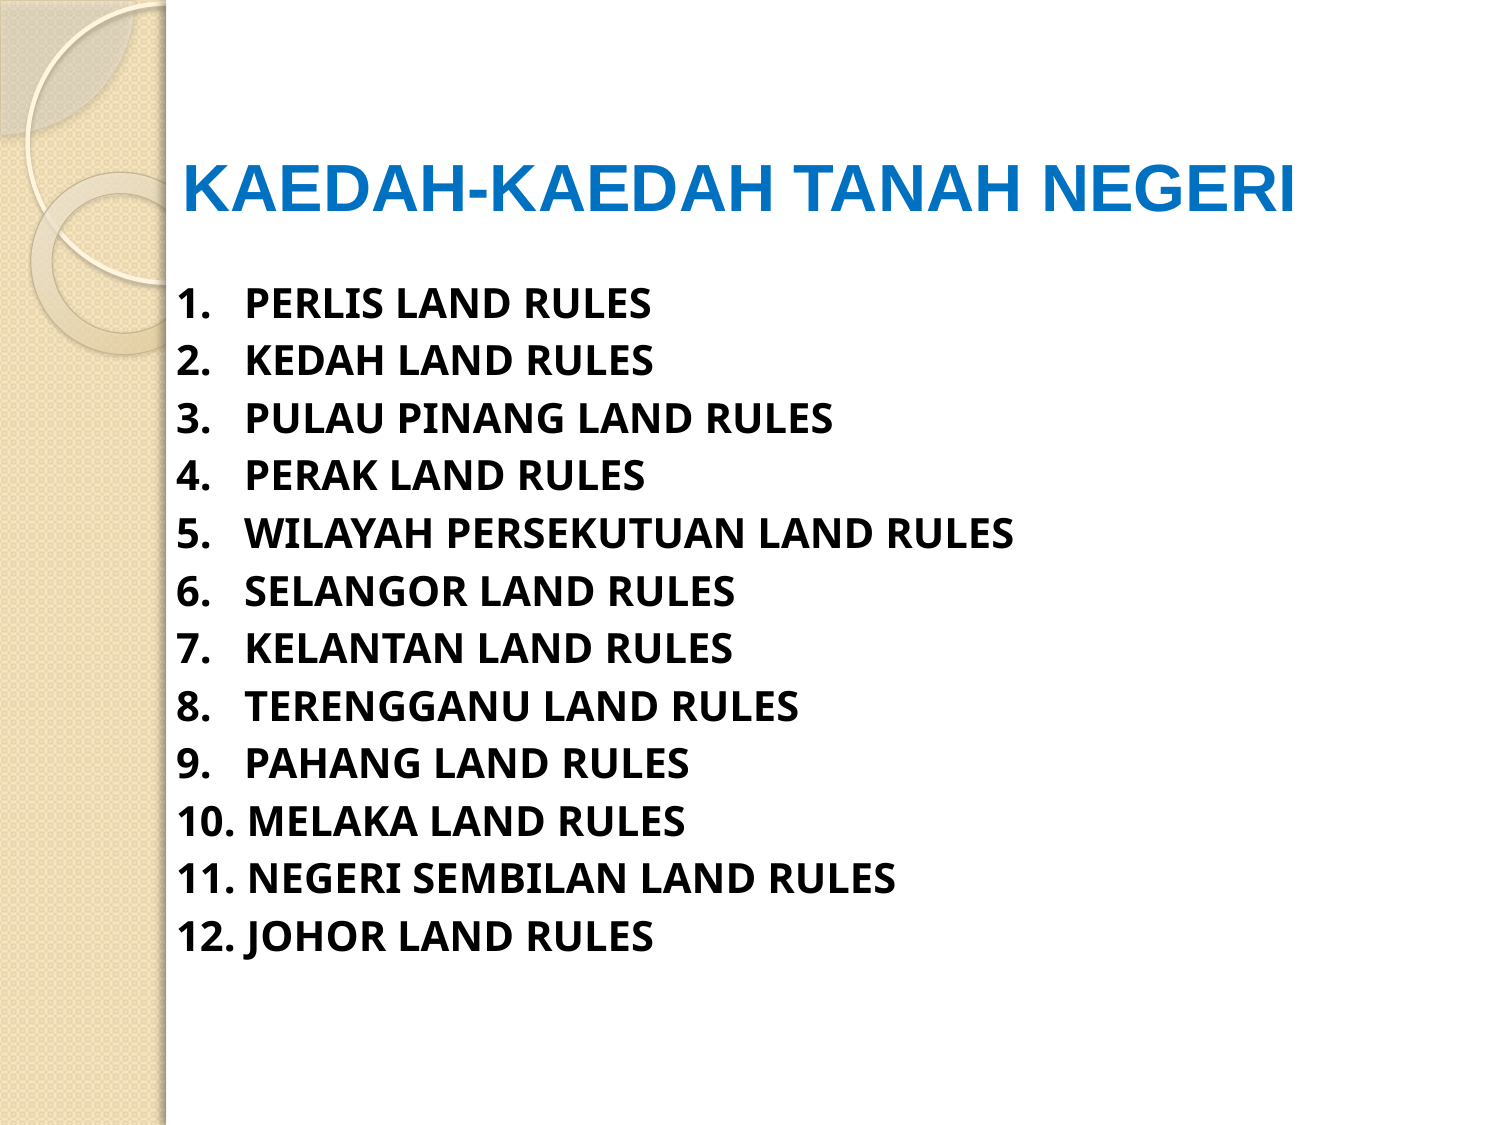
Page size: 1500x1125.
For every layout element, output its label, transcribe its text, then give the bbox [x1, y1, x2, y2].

text_box KAEDAH-KAEDAH TANAH NEGERI [167, 137, 1313, 233]
list 1. PERLIS LAND RULES 2. KEDAH LAND RULES 3. PULAU PINANG LAND RULES 4. PERAK LAND RULES 5. WILAYAH PERSEKUTUAN LAND RULES 6. SELANGOR LAND RULES 7. KELANTAN LAND RULES 8. TERENGGANU LAND RULES 9. PAHANG LAND RULES 10. MELAKA LAND RULES 11. NEGERI SEMBILAN LAND RULES 12. JOHOR LAND RULES [150, 275, 1300, 1000]
